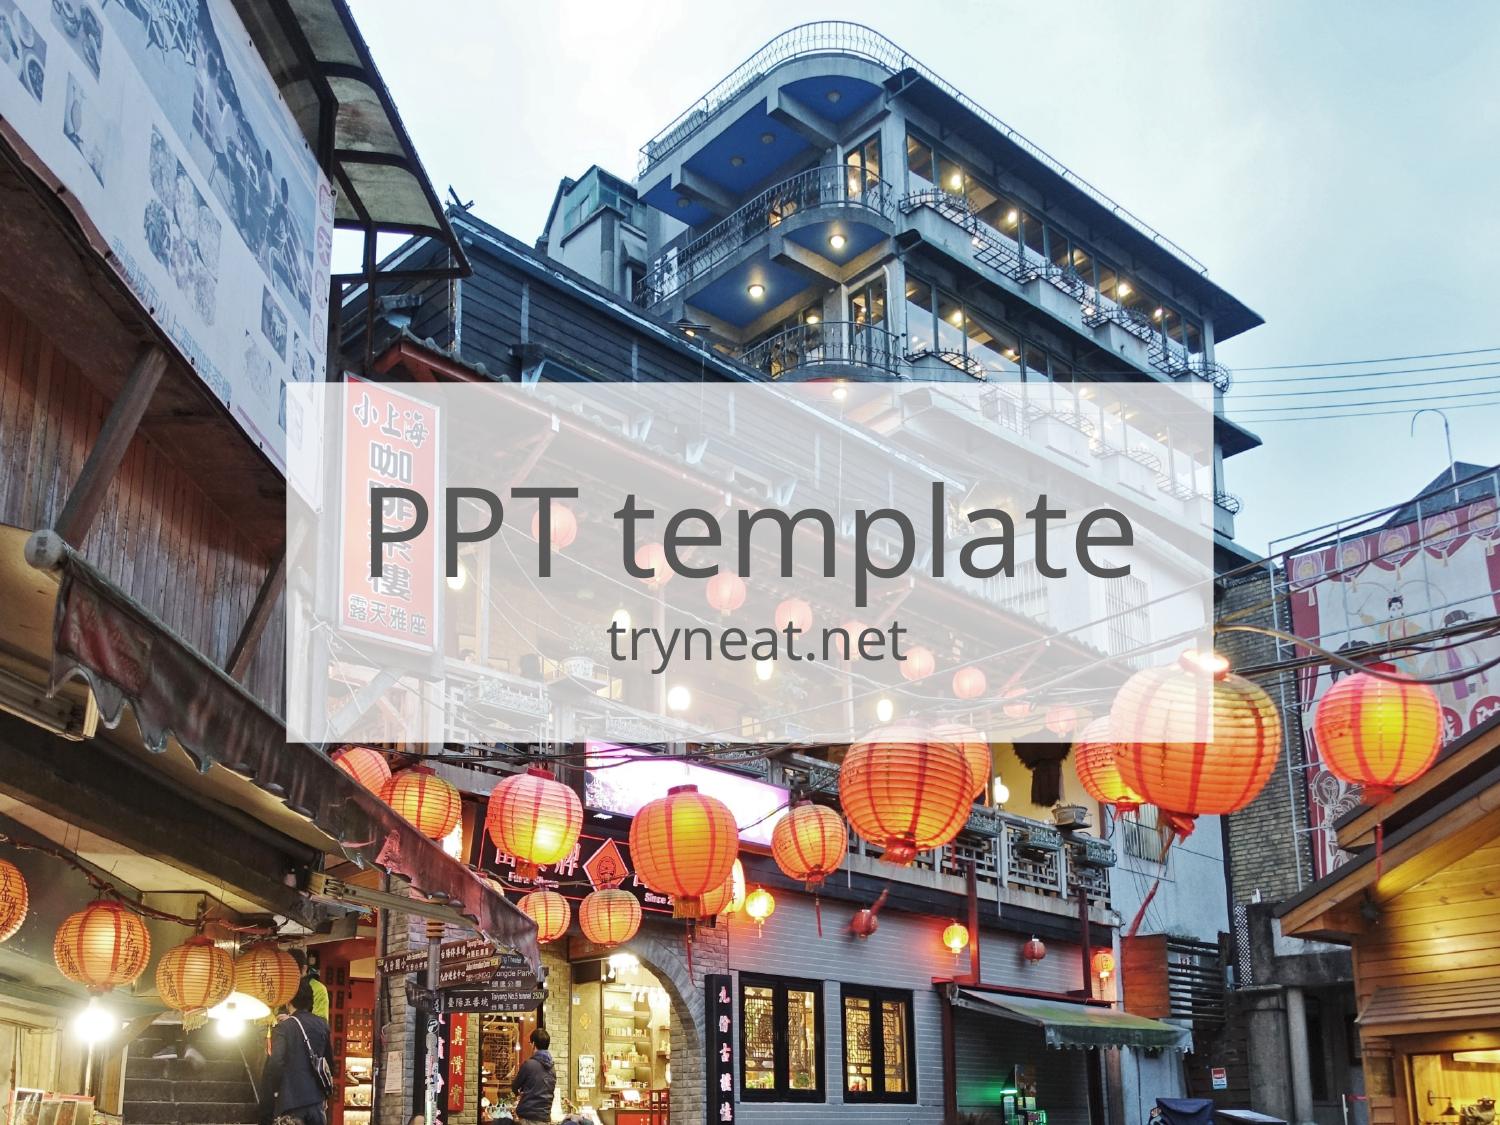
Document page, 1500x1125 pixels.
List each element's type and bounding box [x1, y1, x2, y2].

text_box [0, 0, 1500, 1125]
